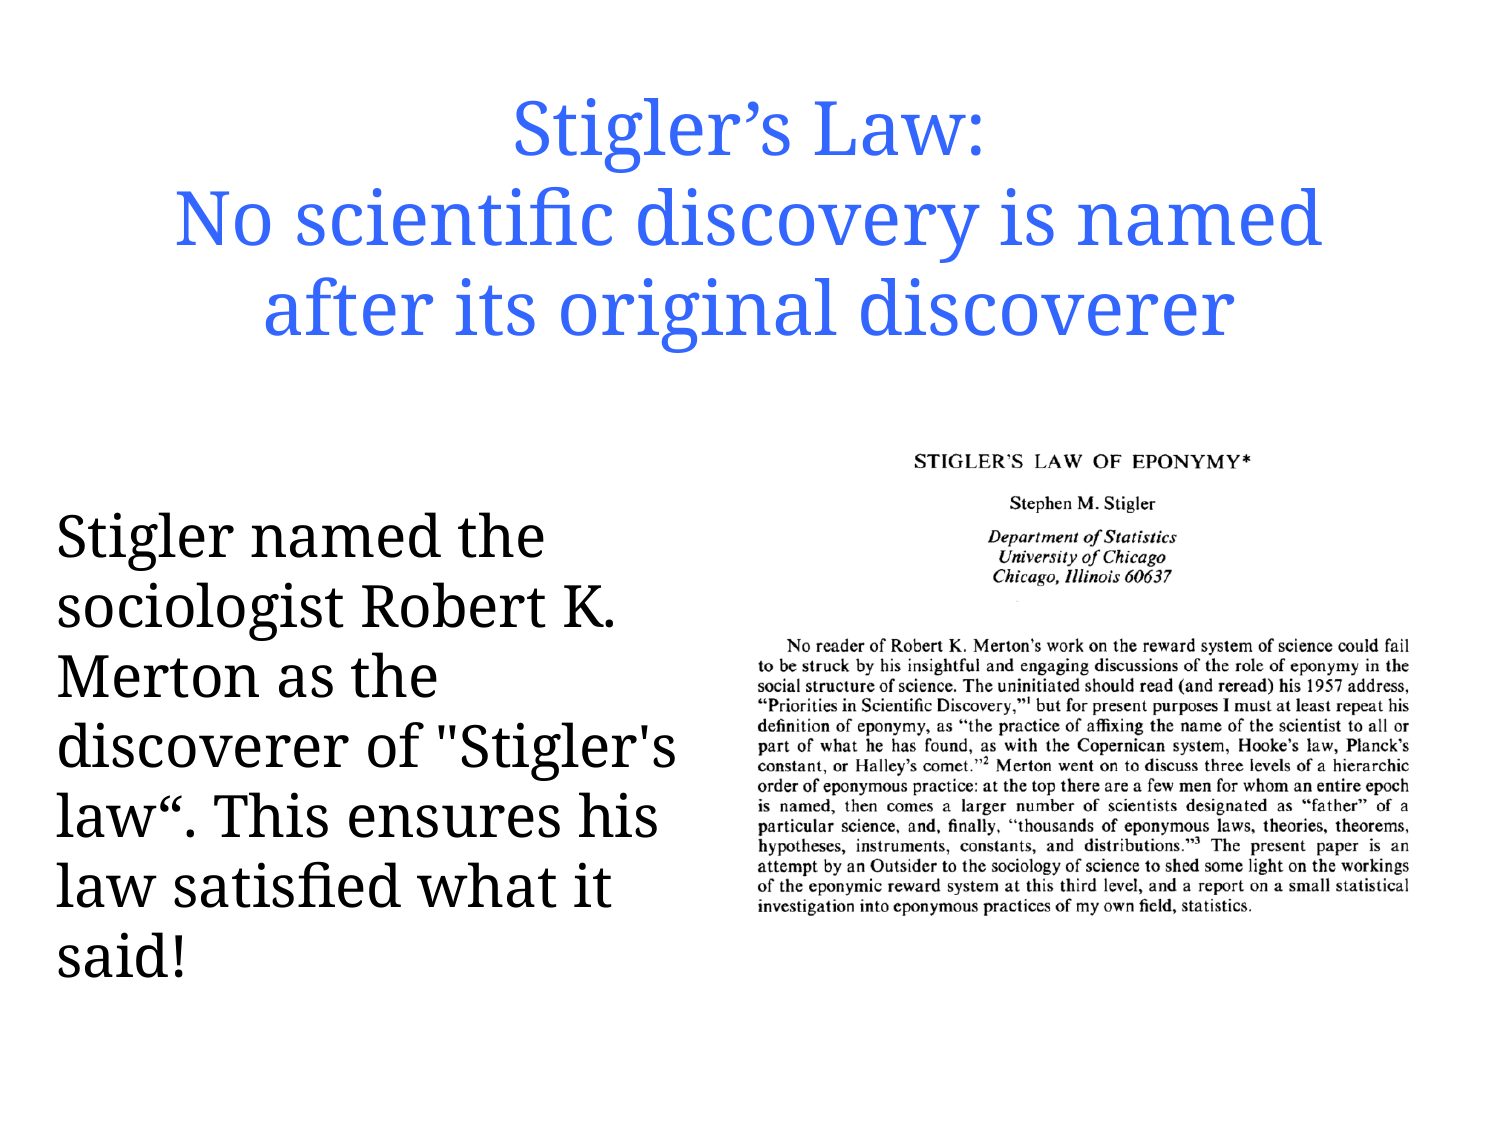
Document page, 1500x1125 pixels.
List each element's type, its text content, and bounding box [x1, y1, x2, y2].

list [702, 389, 1458, 917]
title Stigler’s Law: No scientific discovery is named after its original discoverer [75, 45, 1425, 386]
list Stigler named the sociologist Robert K. Merton as the discoverer of "Stigler's law“. This ensures his law satisfied what it said! [41, 491, 697, 858]
